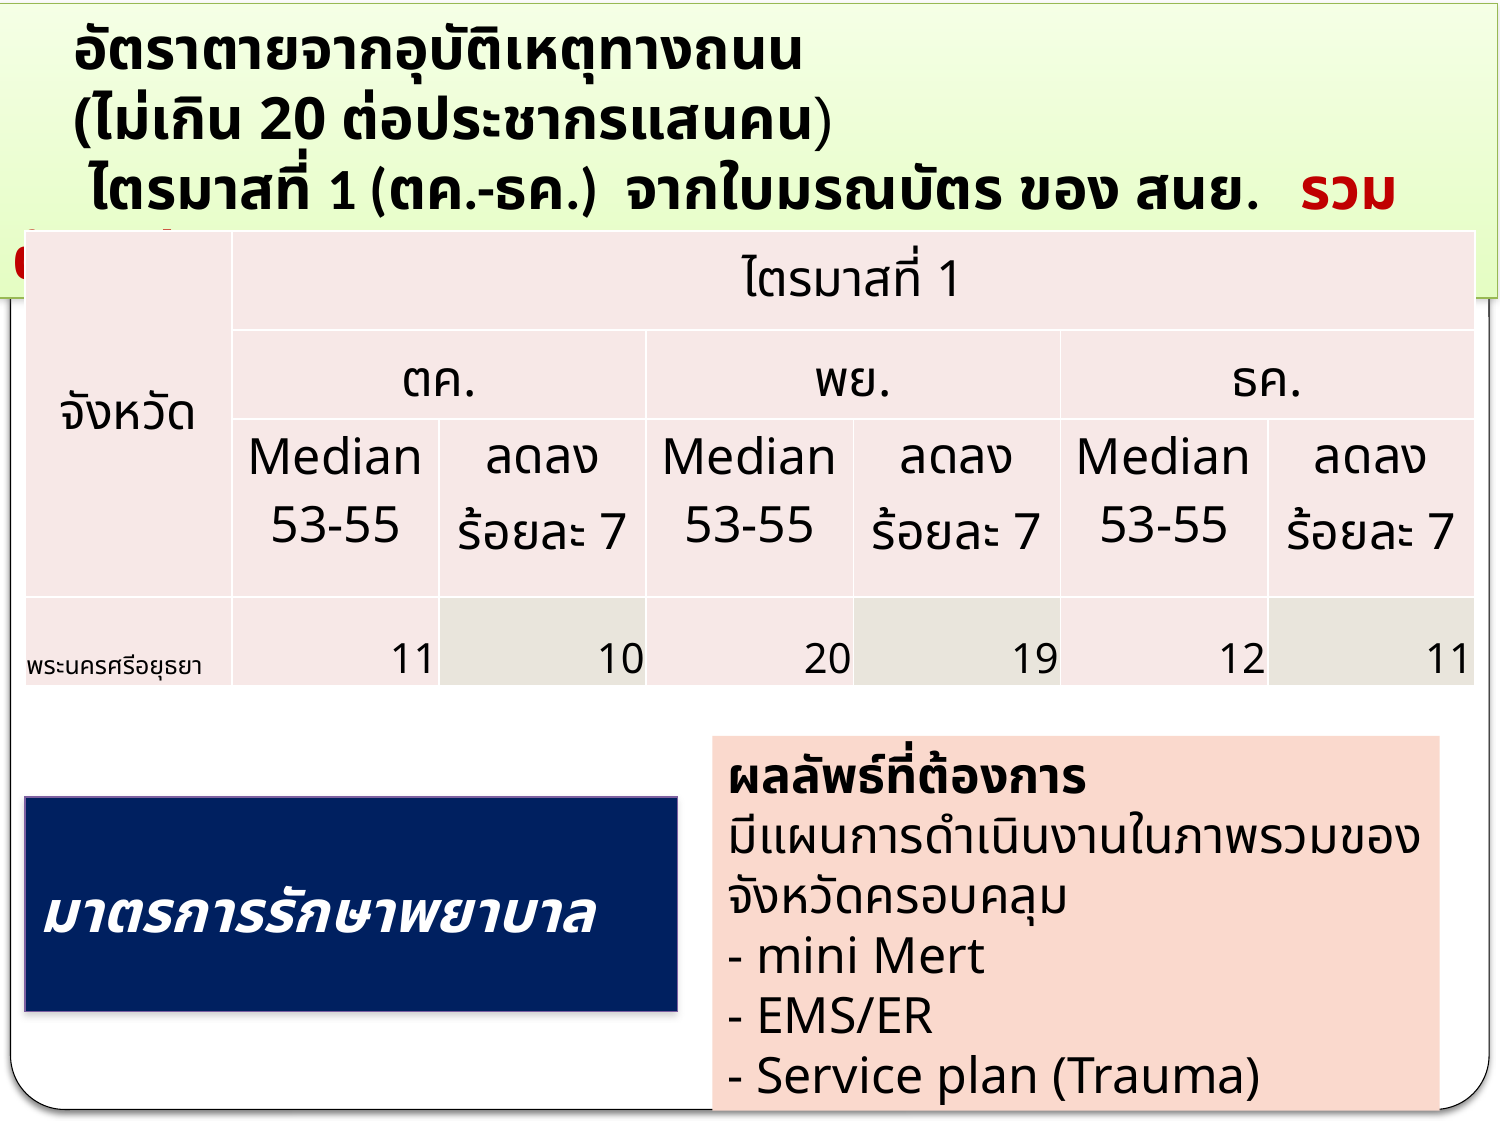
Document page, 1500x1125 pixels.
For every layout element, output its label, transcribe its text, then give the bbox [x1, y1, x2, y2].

table_cell พย. [647, 331, 1060, 418]
table_cell ตค. [233, 331, 645, 418]
table_cell ลดลง ร้อยละ 7 [854, 420, 1060, 596]
table_header จังหวัด [26, 232, 231, 596]
table_cell 11 [233, 598, 438, 685]
table_header ไตรมาสที่ 1 [233, 232, 1474, 329]
table_cell 10 [440, 598, 645, 685]
table_cell ลดลง ร้อยละ 7 [440, 420, 645, 596]
text_box อัตราตายจากอุบัติเหตุทางถนน (ไม่เกิน 20 ต่อประชากรแสนคน) ไตรมาสที่ 1 (ตค.-ธค.) จากใบมรณบัตร ของ สนย. รวม ต้องไม่เกิน 40 [0, 3, 1498, 299]
table_cell 11 [1269, 598, 1474, 685]
table_cell 12 [1061, 598, 1267, 685]
table_cell 20 [647, 598, 853, 685]
text_box ผลลัพธ์ที่ต้องการ มีแผนการดำเนินงานในภาพรวมของจังหวัดครอบคลุม - mini Mert - EMS/ER - Service plan (Trauma) [712, 735, 1440, 1111]
table_cell ลดลง ร้อยละ 7 [1269, 420, 1474, 596]
table_cell พระนครศรีอยุธยา [26, 598, 231, 685]
table_cell ธค. [1061, 331, 1474, 418]
table_cell Median 53-55 [233, 420, 438, 596]
table_cell 19 [854, 598, 1060, 685]
table_cell Median 53-55 [1061, 420, 1267, 596]
text_box มาตรการรักษาพยาบาล [24, 796, 678, 1012]
table_cell Median 53-55 [647, 420, 853, 596]
